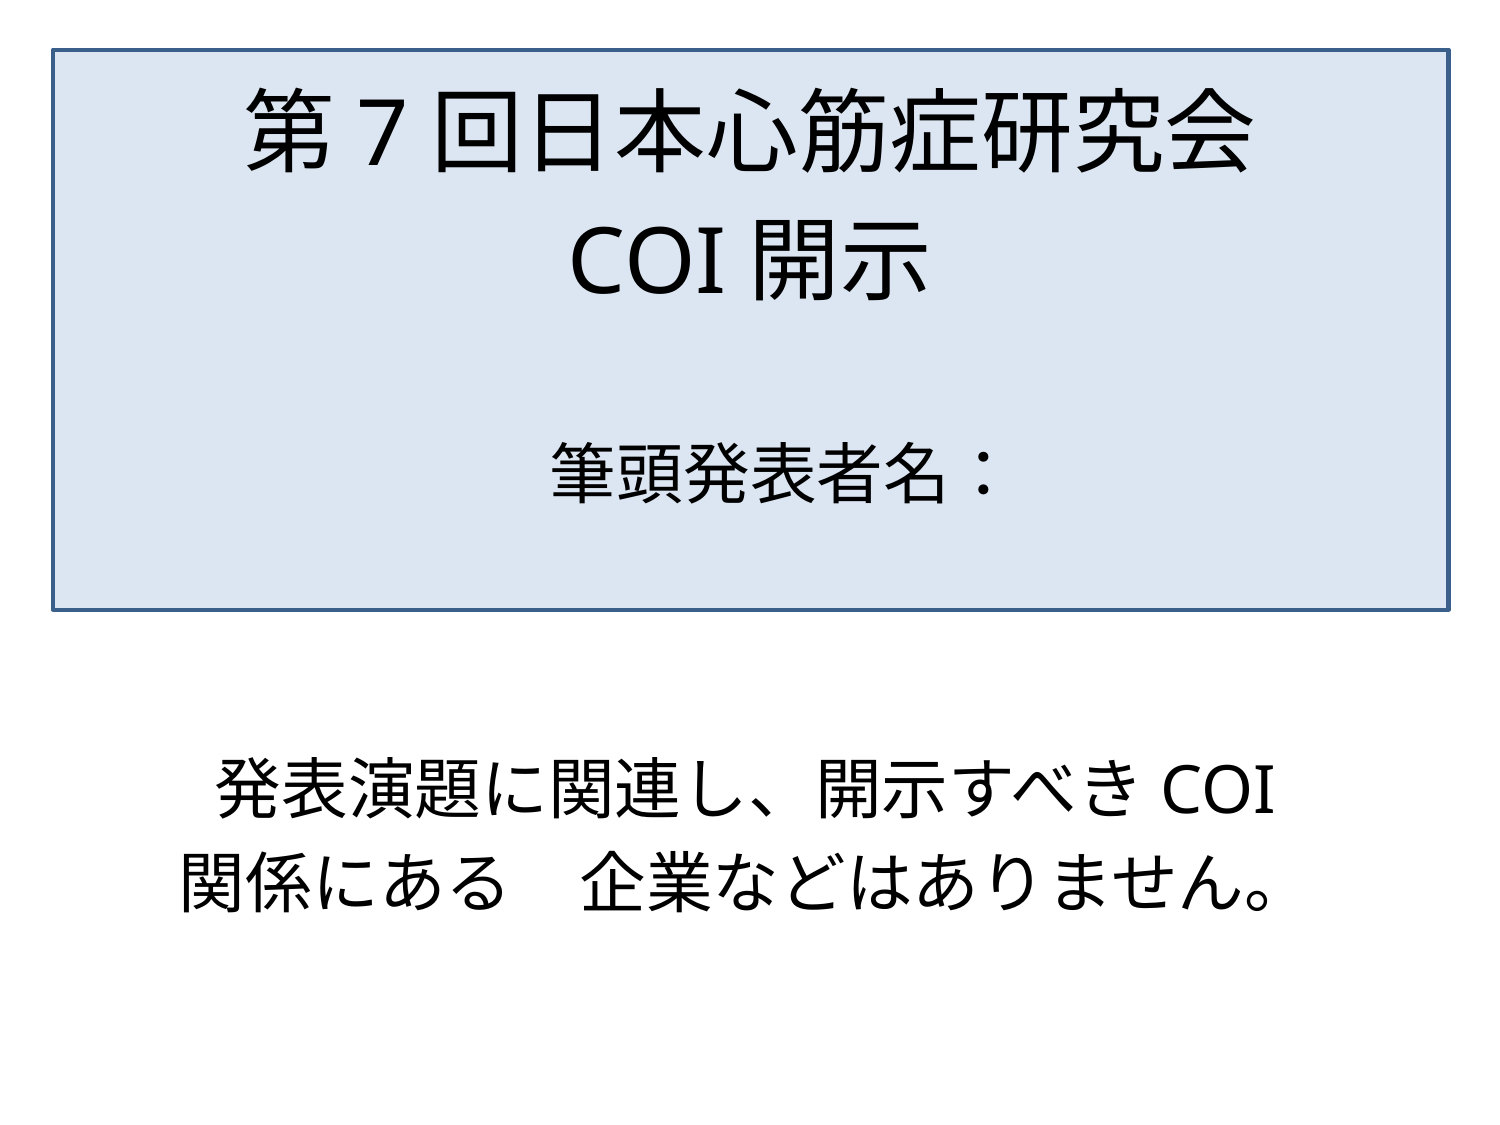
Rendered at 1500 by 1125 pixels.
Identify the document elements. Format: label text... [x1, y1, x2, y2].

text_box [51, 48, 1451, 66]
text_box [51, 339, 1451, 423]
text_box [51, 542, 1451, 612]
text_box 発表演題に関連し、開示すべきCOI 関係にある 企業などはありません。 [12, 739, 1478, 1012]
subtitle 筆頭発表者名： [51, 423, 1500, 542]
text_box 第7回日本心筋症研究会 COI開示 [17, 66, 1483, 339]
